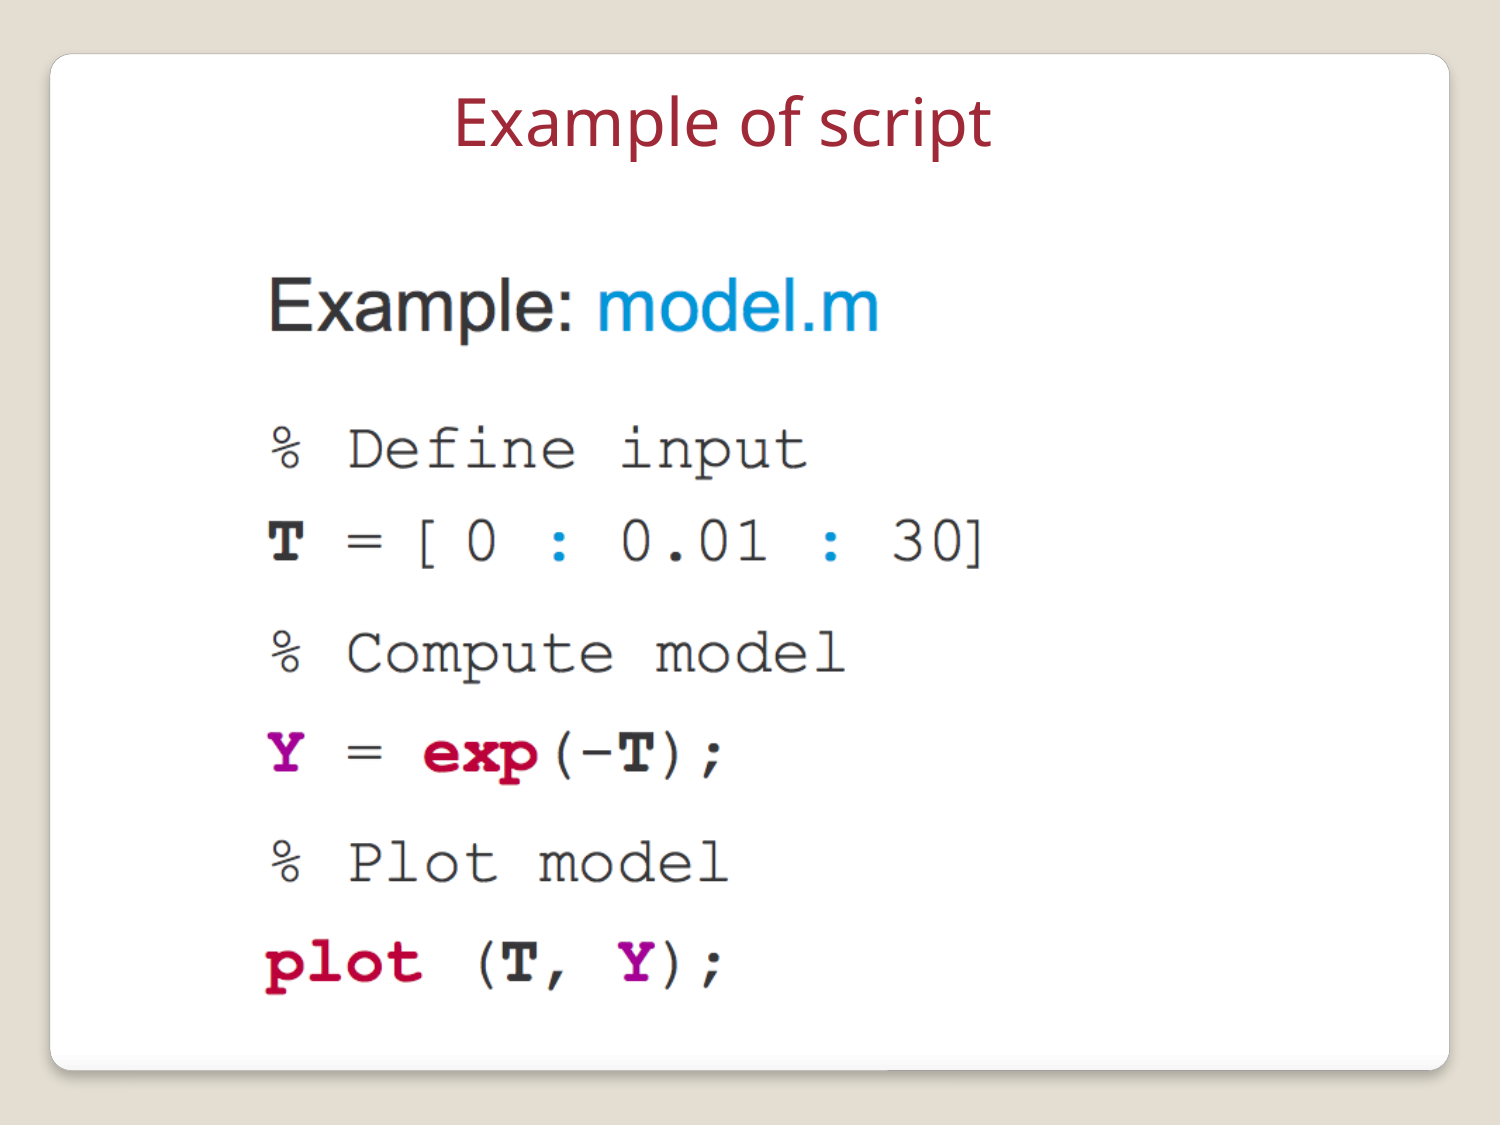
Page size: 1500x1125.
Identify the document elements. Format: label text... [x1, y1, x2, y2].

text_box Example of script [445, 72, 1001, 167]
picture [236, 257, 980, 1039]
